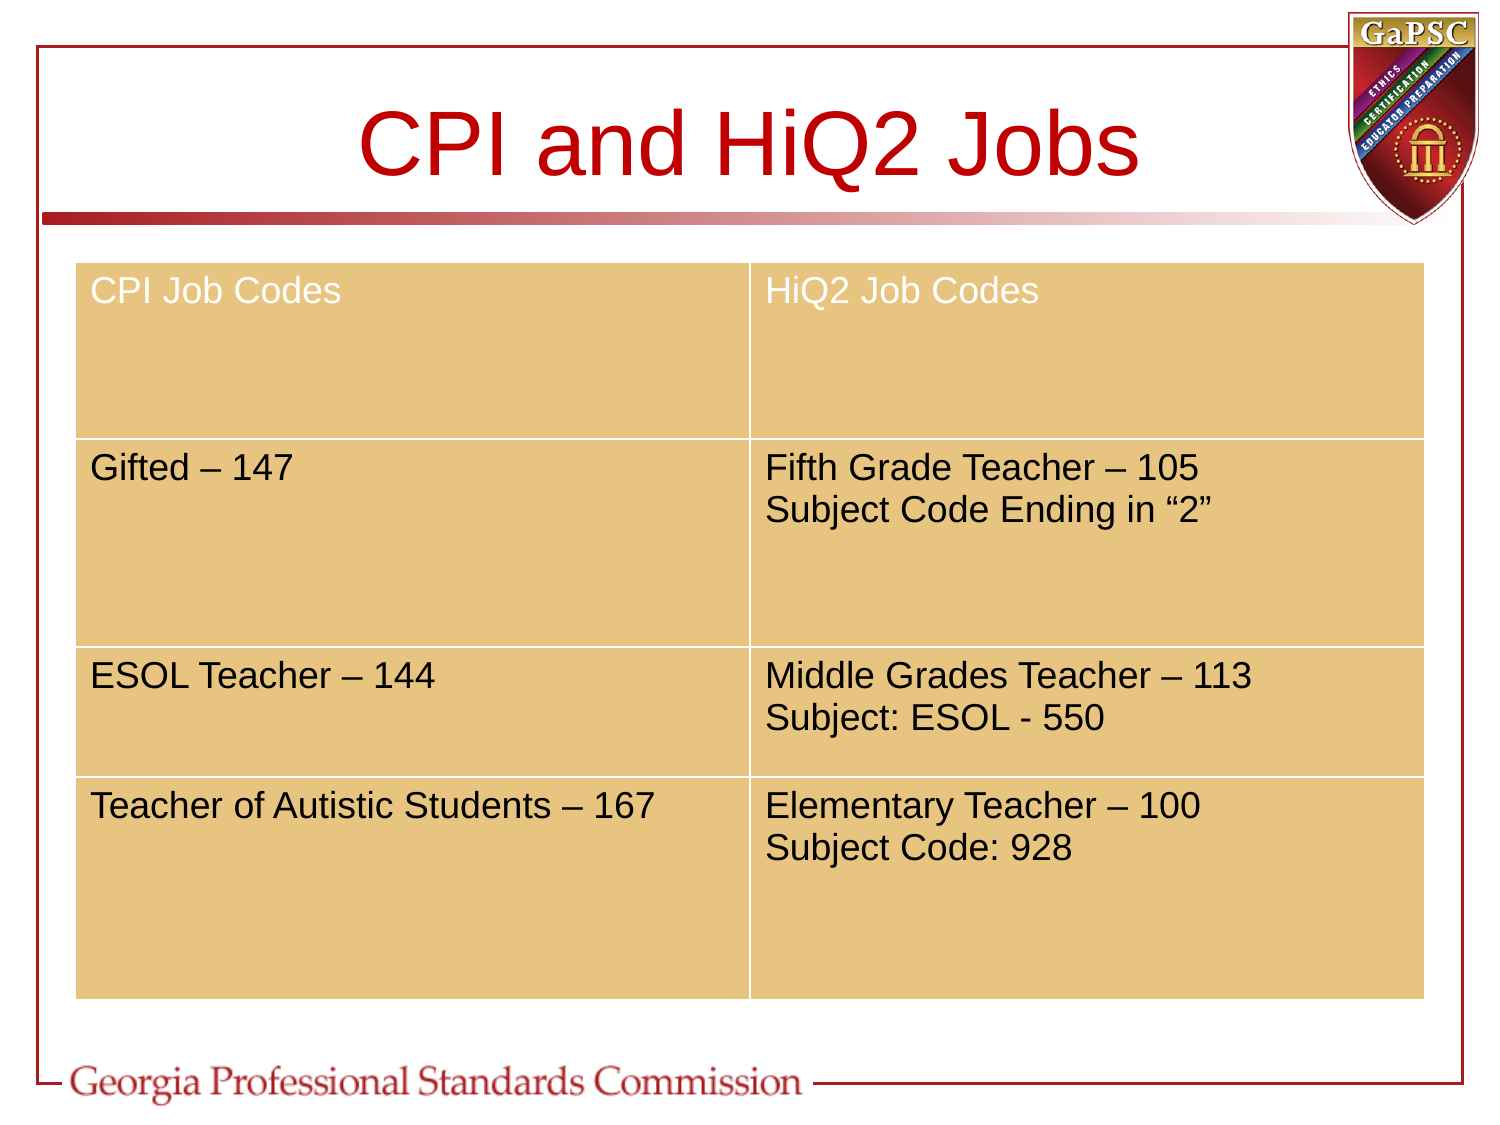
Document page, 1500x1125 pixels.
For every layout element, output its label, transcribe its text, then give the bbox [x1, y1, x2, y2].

table_cell Fifth Grade Teacher – 105 Subject Code Ending in “2” [751, 440, 1424, 646]
table_cell Gifted – 147 [76, 440, 749, 646]
text_box [42, 212, 74, 225]
table_cell Teacher of Autistic Students – 167 [76, 778, 749, 999]
title CPI and HiQ2 Jobs [74, 44, 1347, 233]
table_cell Middle Grades Teacher – 113 Subject: ESOL - 550 [751, 648, 1424, 776]
text_box [37, 46, 1463, 1084]
picture [62, 1058, 813, 1110]
table_header CPI Job Codes [76, 263, 749, 438]
picture [1347, 12, 1479, 226]
table_cell ESOL Teacher – 144 [76, 648, 749, 776]
table_header HiQ2 Job Codes [751, 263, 1424, 438]
table_cell Elementary Teacher – 100 Subject Code: 928 [751, 778, 1424, 999]
